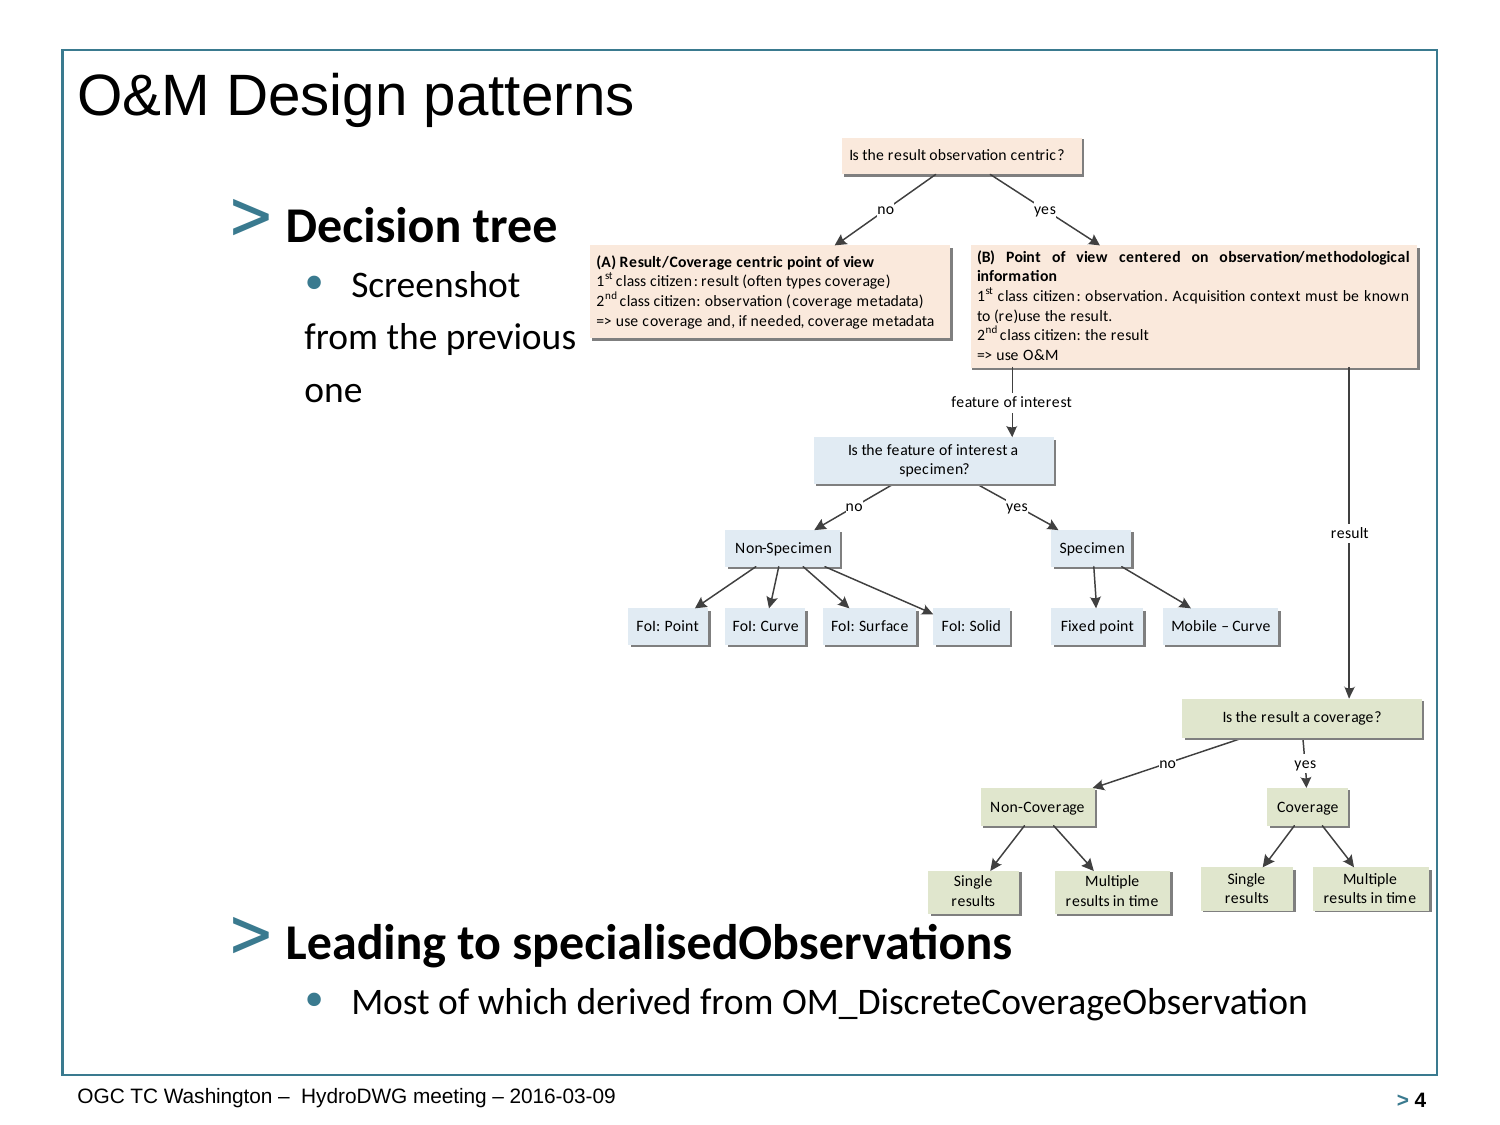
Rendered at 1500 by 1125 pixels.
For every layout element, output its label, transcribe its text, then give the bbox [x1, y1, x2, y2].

list Decision tree Screenshot from the previous one Leading to specialisedObservations Most of which derived from OM_DiscreteCoverageObservation [214, 184, 584, 922]
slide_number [62, 1074, 821, 1125]
title O&M Design patterns [62, 50, 1436, 150]
slide_number > 4 [1116, 1079, 1442, 1125]
picture [587, 134, 1436, 918]
